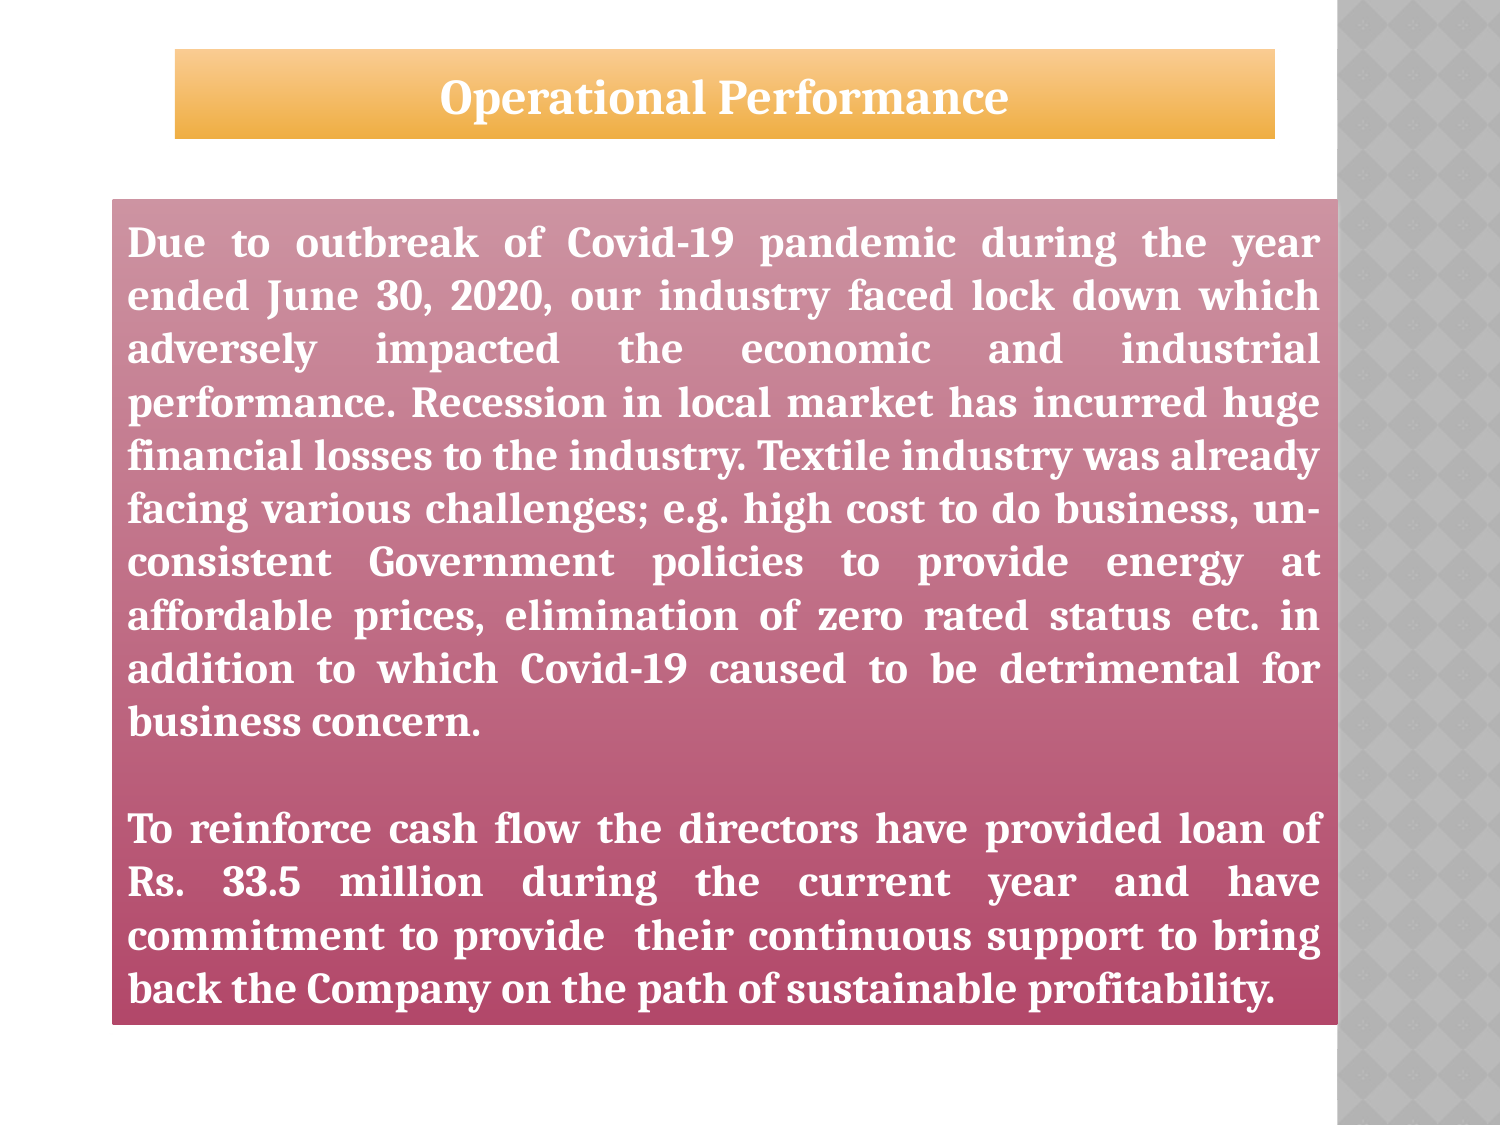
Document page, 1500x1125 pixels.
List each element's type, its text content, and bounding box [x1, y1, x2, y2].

text_box Due to outbreak of Covid-19 pandemic during the year ended June 30, 2020, our industry faced lock down which adversely impacted the economic and industrial performance. Recession in local market has incurred huge financial losses to the industry. Textile industry was already facing various challenges; e.g. high cost to do business, un-consistent Government policies to provide energy at affordable prices, elimination of zero rated status etc. in addition to which Covid-19 caused to be detrimental for business concern. To reinforce cash flow the directors have provided loan of Rs. 33.5 million during the current year and have commitment to provide their continuous support to bring back the Company on the path of sustainable profitability. [112, 199, 1338, 1025]
text_box Operational Performance [174, 49, 1275, 139]
